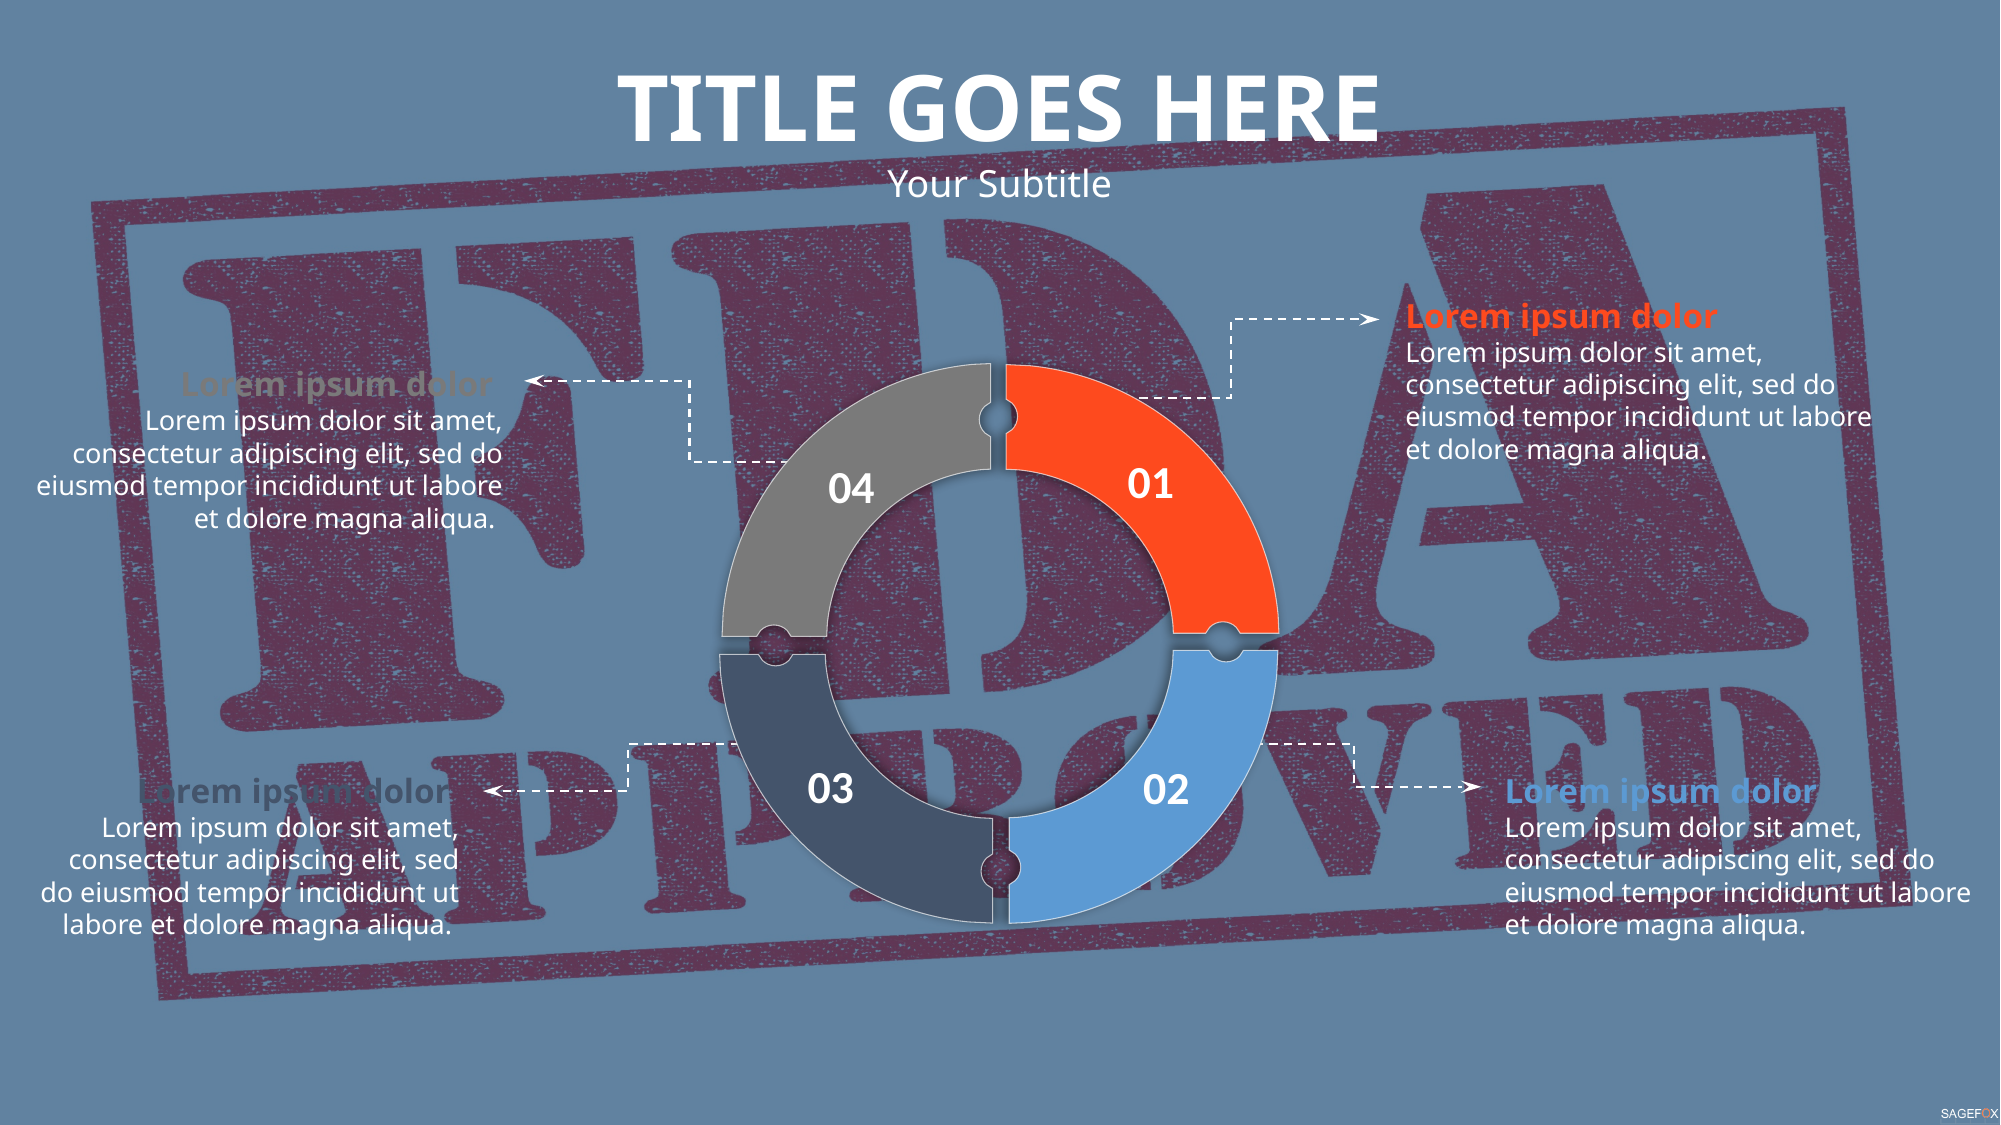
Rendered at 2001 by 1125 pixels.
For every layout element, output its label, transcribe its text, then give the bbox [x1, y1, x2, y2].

text_box Lorem ipsum dolor Lorem ipsum dolor sit amet, consectetur adipiscing elit, sed do eiusmod tempor incididunt ut labore et dolore magna aliqua. [1395, 289, 1889, 470]
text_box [482, 744, 719, 792]
picture [1940, 0, 2001, 1125]
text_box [523, 380, 721, 463]
text_box Lorem ipsum dolor Lorem ipsum dolor sit amet, consectetur adipiscing elit, sed do eiusmod tempor incididunt ut labore et dolore magna aliqua. [23, 765, 469, 946]
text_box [1081, 319, 1380, 398]
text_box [719, 654, 993, 924]
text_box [1006, 364, 1279, 634]
text_box Lorem ipsum dolor Lorem ipsum dolor sit amet, consectetur adipiscing elit, sed do eiusmod tempor incididunt ut labore et dolore magna aliqua. [1494, 765, 1988, 946]
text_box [1009, 650, 1278, 924]
text_box Lorem ipsum dolor Lorem ipsum dolor sit amet, consectetur adipiscing elit, sed do eiusmod tempor incididunt ut labore et dolore magna aliqua. [15, 358, 513, 539]
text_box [1278, 743, 1482, 787]
text_box TITLE GOES HERE Your Subtitle [548, 42, 1452, 212]
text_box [721, 363, 991, 637]
